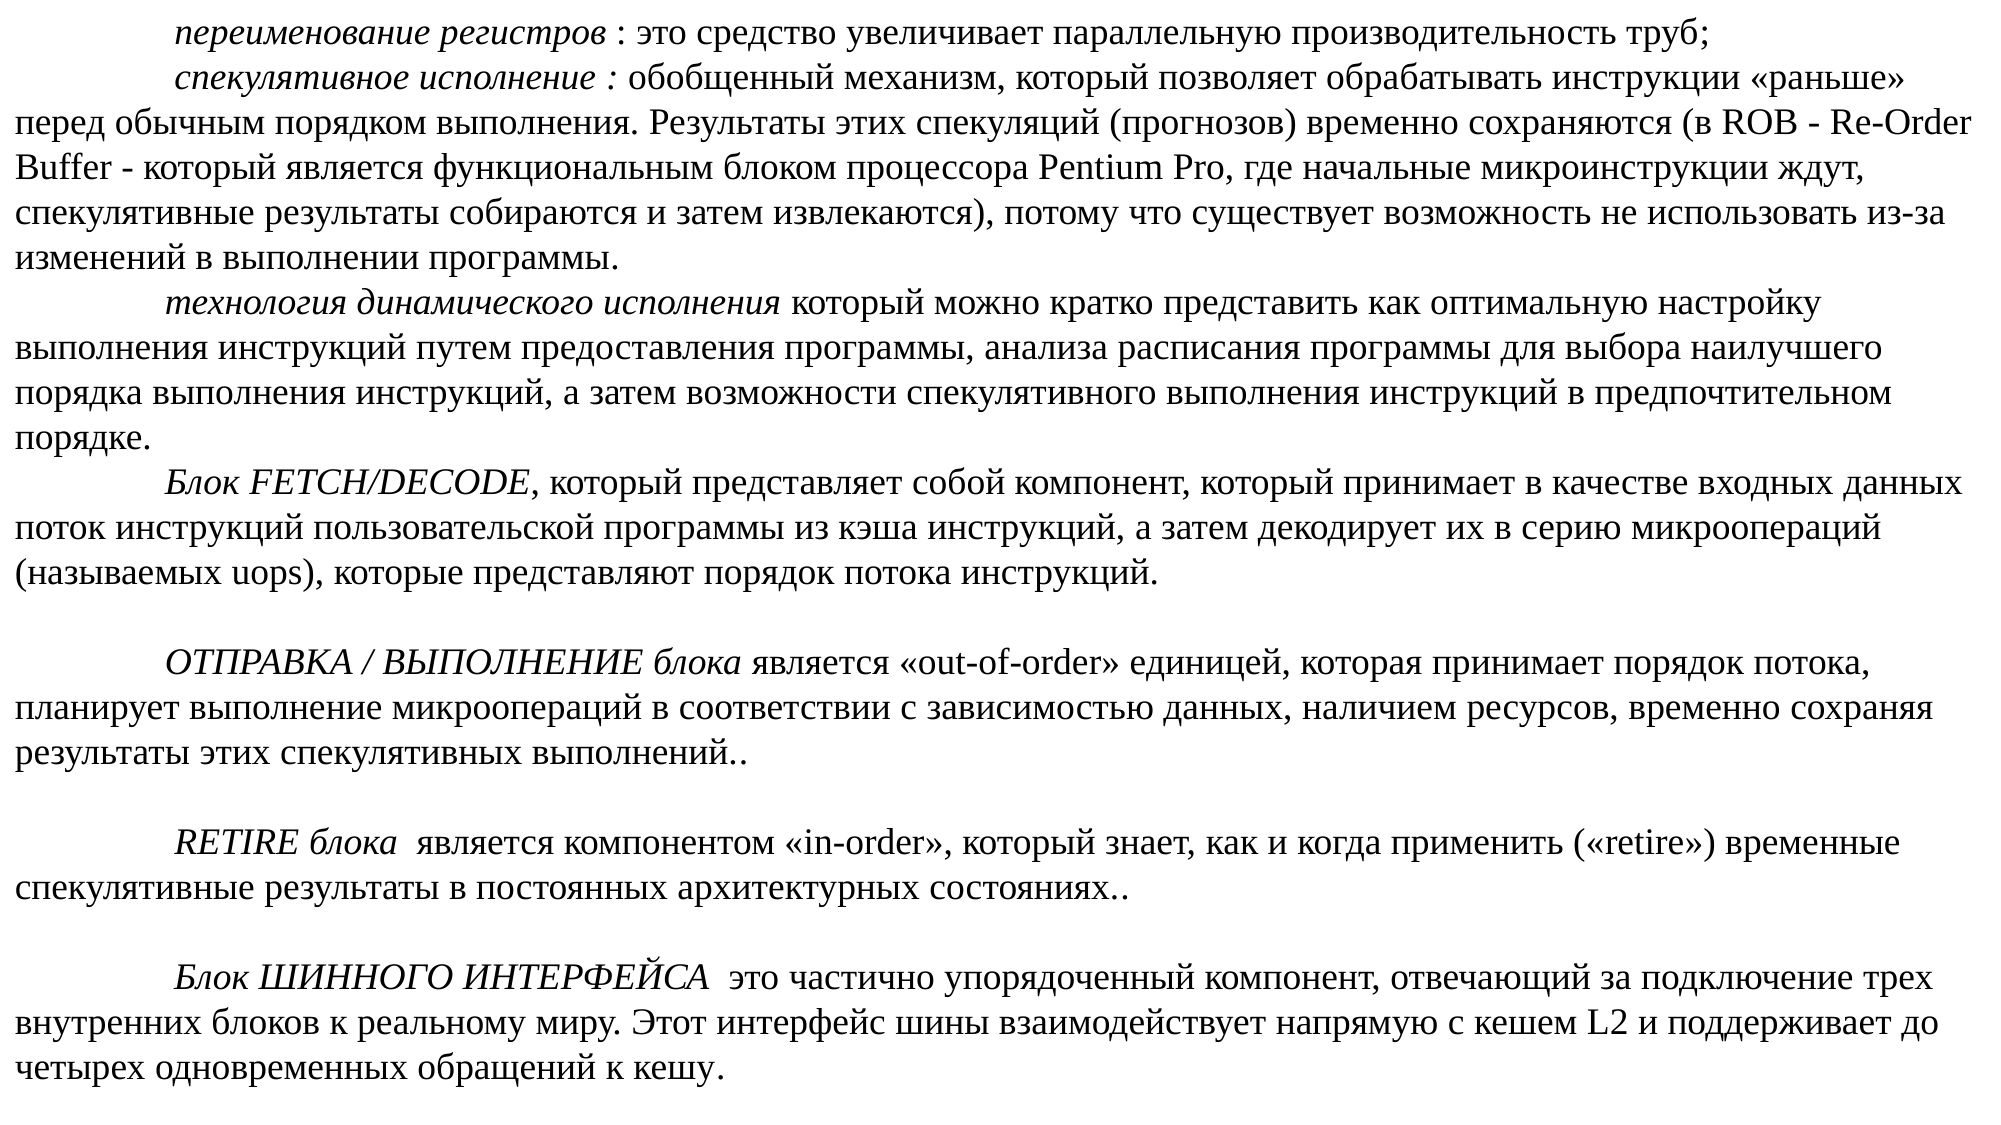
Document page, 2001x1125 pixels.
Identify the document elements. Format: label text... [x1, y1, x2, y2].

text_box переименование регистров : это средство увеличивает параллельную производительность труб; спекулятивное исполнение : обобщенный механизм, который позволяет обрабатывать инструкции «раньше» перед обычным порядком выполнения. Результаты этих спекуляций (прогнозов) временно сохраняются (в ROB - Re-Order Buffer - который является функциональным блоком процессора Pentium Pro, где начальные микроинструкции ждут, спекулятивные результаты собираются и затем извлекаются), потому что существует возможность не использовать из-за изменений в выполнении программы. технология динамического исполнения который можно кратко представить как оптимальную настройку выполнения инструкций путем предоставления программы, анализа расписания программы для выбора наилучшего порядка выполнения инструкций, а затем возможности спекулятивного выполнения инструкций в предпочтительном порядке. Блок FETCH/DECODE, который представляет собой компонент, который принимает в качестве входных данных поток инструкций пользовательской программы из кэша инструкций, а затем декодирует их в серию микроопераций (называемых uops), которые представляют порядок потока инструкций. ОТПРАВКА / ВЫПОЛНЕНИЕ блока является «out-of-order» единицей, которая принимает порядок потока, планирует выполнение микроопераций в соответствии с зависимостью данных, наличием ресурсов, временно сохраняя результаты этих спекулятивных выполнений.. RETIRE блока является компонентом «in-order», который знает, как и когда применить («retire») временные спекулятивные результаты в постоянных архитектурных состояниях.. Блок ШИННОГО ИНТЕРФЕЙСА это частично упорядоченный компонент, отвечающий за подключение трех внутренних блоков к реальному миру. Этот интерфейс шины взаимодействует напрямую с кешем L2 и поддерживает до четырех одновременных обращений к кешу. [0, 0, 2000, 1095]
